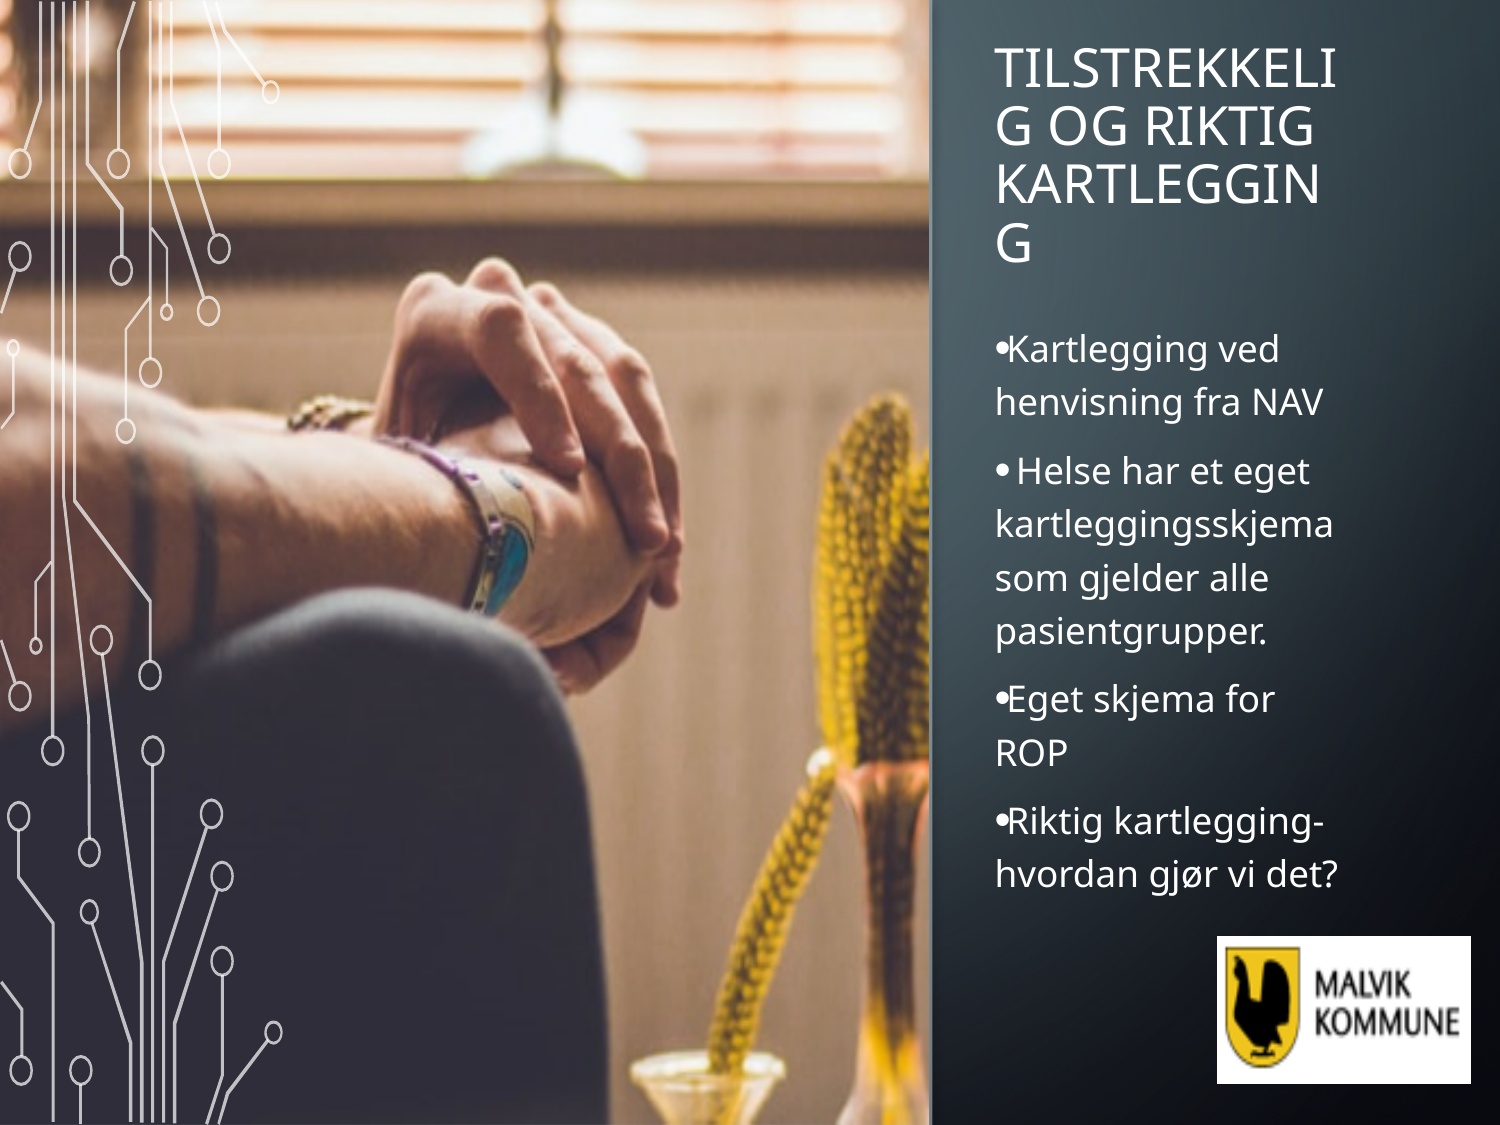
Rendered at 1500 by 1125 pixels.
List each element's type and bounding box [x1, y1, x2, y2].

text_box [0, 0, 284, 1125]
text_box [930, 0, 1500, 1125]
picture [284, 0, 930, 1125]
picture [1217, 935, 1471, 1084]
